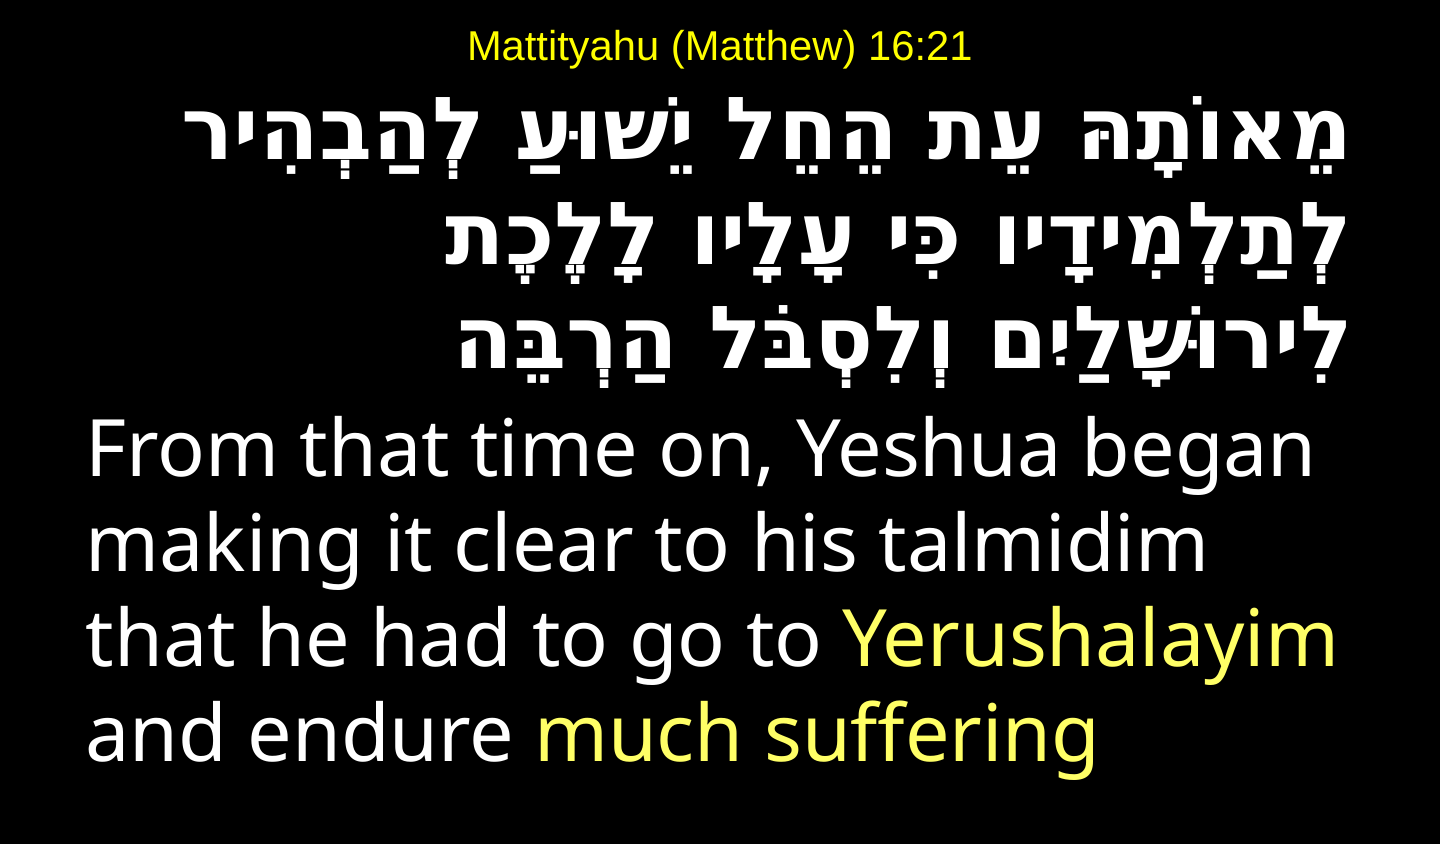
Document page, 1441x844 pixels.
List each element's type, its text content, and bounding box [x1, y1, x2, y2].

list מֵאוֹתָהּ עֵת הֵחֵל יֵשׁוּעַ לְהַבְהִיר לְתַלְמִידָיו כִּי עָלָיו לָלֶכֶת לִירוּשָׁלַיִם וְלִסְבֹּל הַרְבֵּה From that time on, Yeshua began making it clear to his talmidim that he had to go to Yerushalayim and endure much suffering [71, 65, 1369, 844]
title Mattityahu (Matthew) 16:21 [234, 9, 1207, 79]
